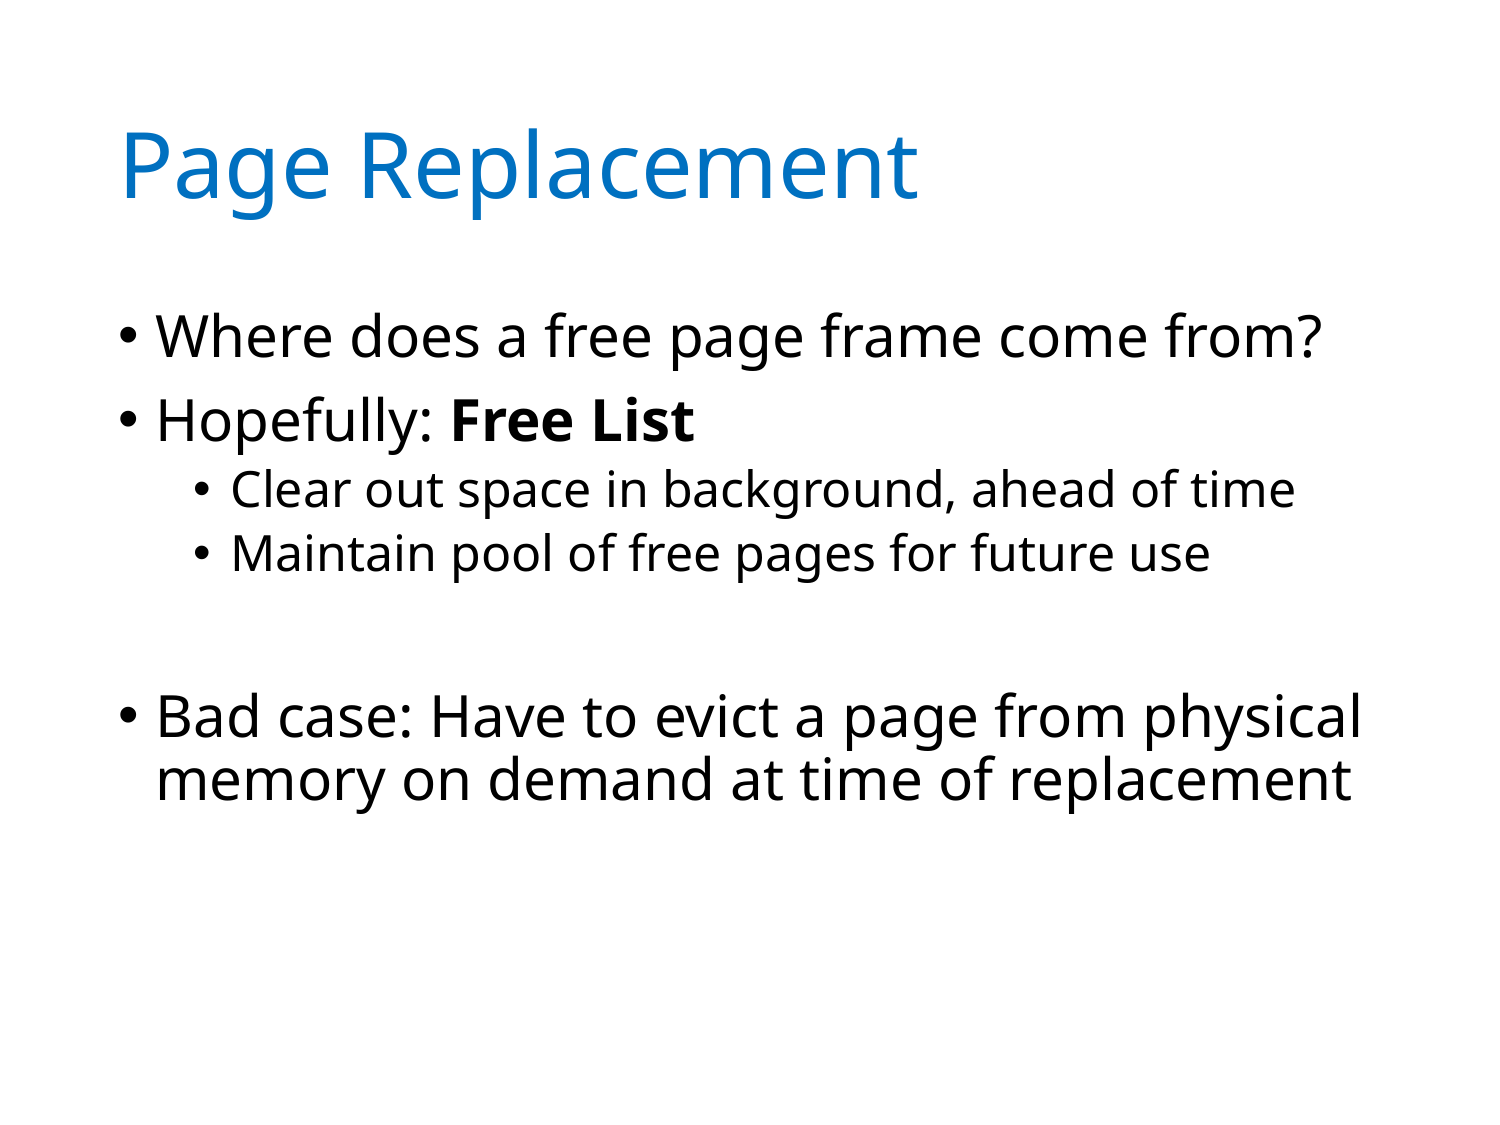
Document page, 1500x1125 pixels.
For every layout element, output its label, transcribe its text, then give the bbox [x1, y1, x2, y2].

list Where does a free page frame come from? Hopefully: Free List Clear out space in background, ahead of time Maintain pool of free pages for future use Bad case: Have to evict a page from physical memory on demand at time of replacement [103, 299, 1397, 1014]
title Page Replacement [103, 59, 1397, 278]
